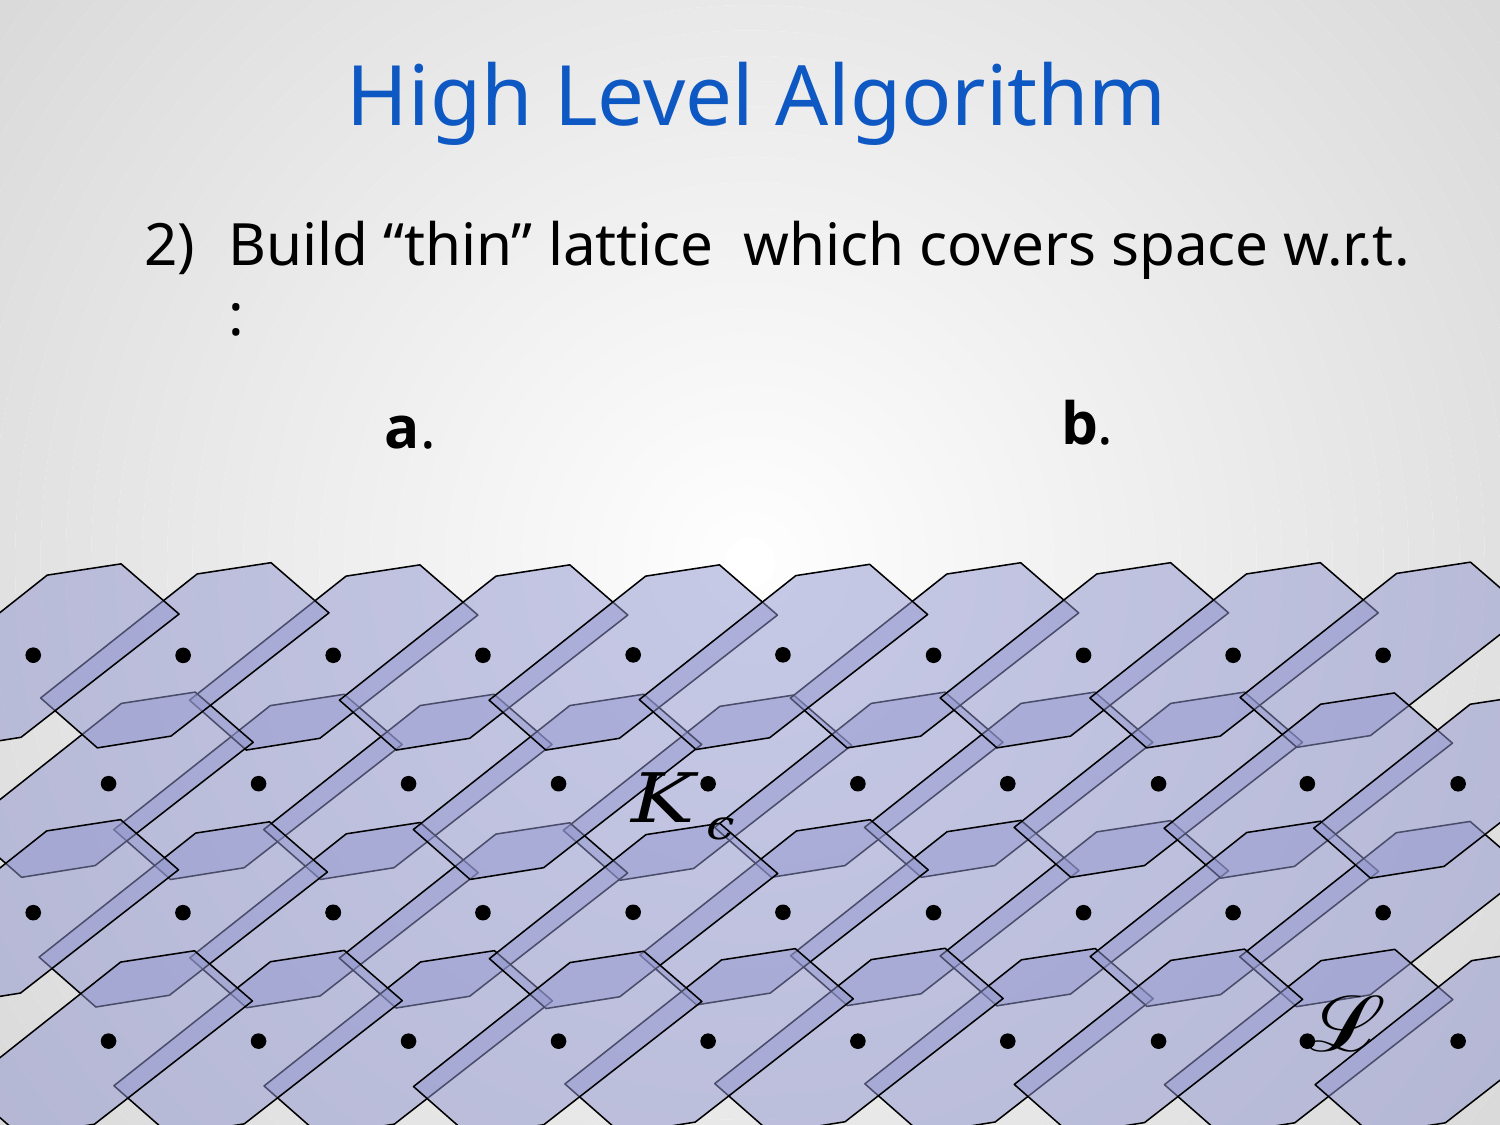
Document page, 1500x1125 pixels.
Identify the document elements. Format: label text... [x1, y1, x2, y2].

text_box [102, 1034, 1465, 1048]
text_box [0, 561, 1500, 1125]
title High Level Algorithm [82, 42, 1433, 150]
